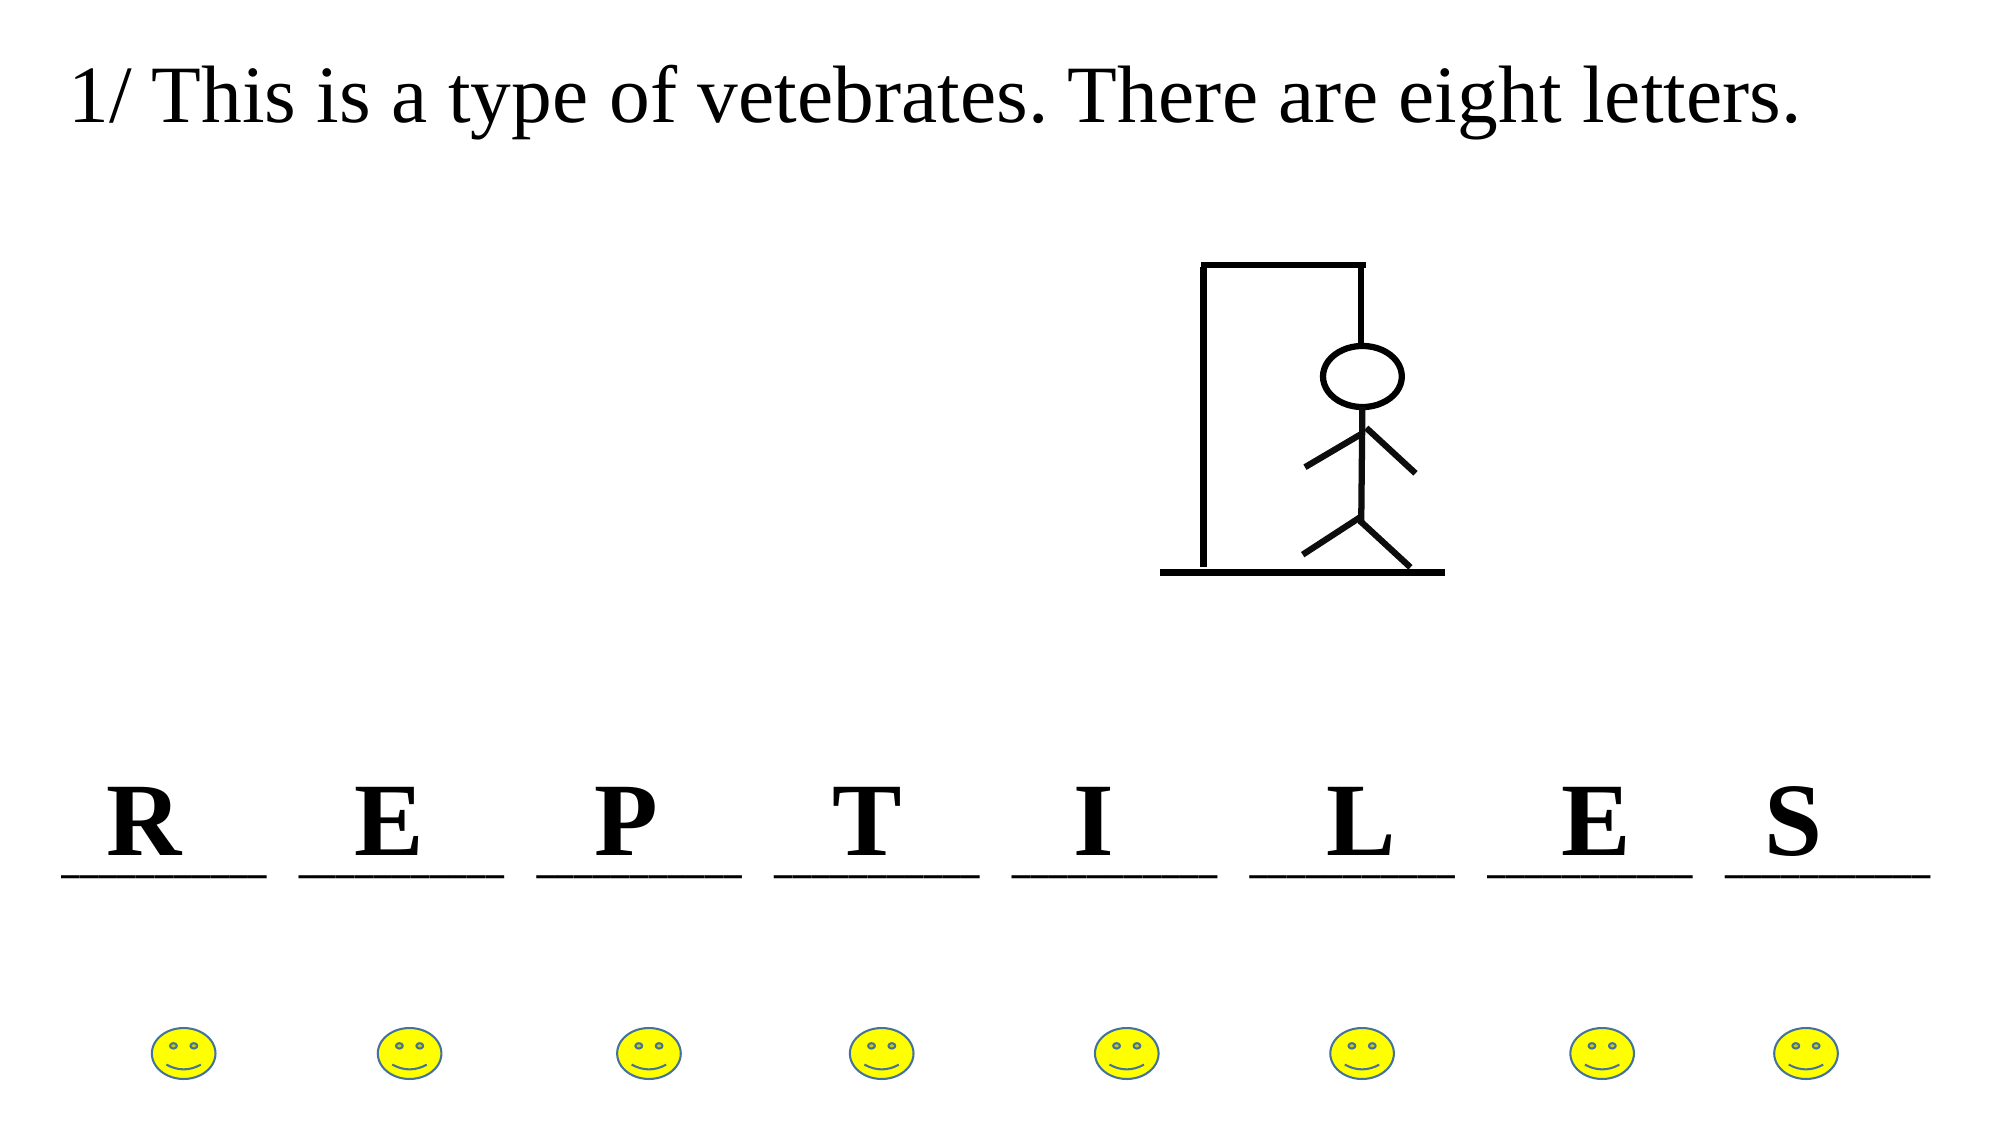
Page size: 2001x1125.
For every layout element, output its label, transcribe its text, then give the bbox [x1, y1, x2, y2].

table_header ___________ [46, 649, 284, 959]
text_box [150, 1026, 217, 1081]
text_box I [1059, 743, 1130, 884]
text_box [1773, 1026, 1839, 1081]
title 1/ This is a type of vetebrates. There are eight letters. [53, 44, 1949, 169]
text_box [1366, 427, 1416, 474]
text_box [1329, 1026, 1395, 1081]
table_header ___________ [521, 649, 759, 959]
text_box [848, 1026, 915, 1081]
text_box R [92, 743, 198, 884]
text_box [616, 1026, 682, 1081]
text_box S [1749, 743, 1838, 884]
text_box [1569, 1026, 1636, 1081]
text_box P [579, 743, 674, 884]
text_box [1361, 521, 1411, 568]
text_box E [339, 743, 439, 884]
text_box T [817, 743, 917, 884]
table_header ___________ [1710, 649, 1948, 959]
text_box [1093, 1026, 1160, 1081]
text_box [376, 1026, 443, 1081]
table_header ___________ [284, 649, 521, 959]
table_header ___________ [1472, 649, 1710, 959]
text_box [1304, 434, 1362, 468]
table_header ___________ [759, 649, 997, 959]
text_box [1302, 516, 1362, 555]
text_box [1321, 344, 1403, 408]
table_header ___________ [997, 649, 1234, 959]
table_header ___________ [1234, 649, 1472, 959]
text_box L [1312, 743, 1412, 884]
text_box E [1546, 743, 1646, 884]
